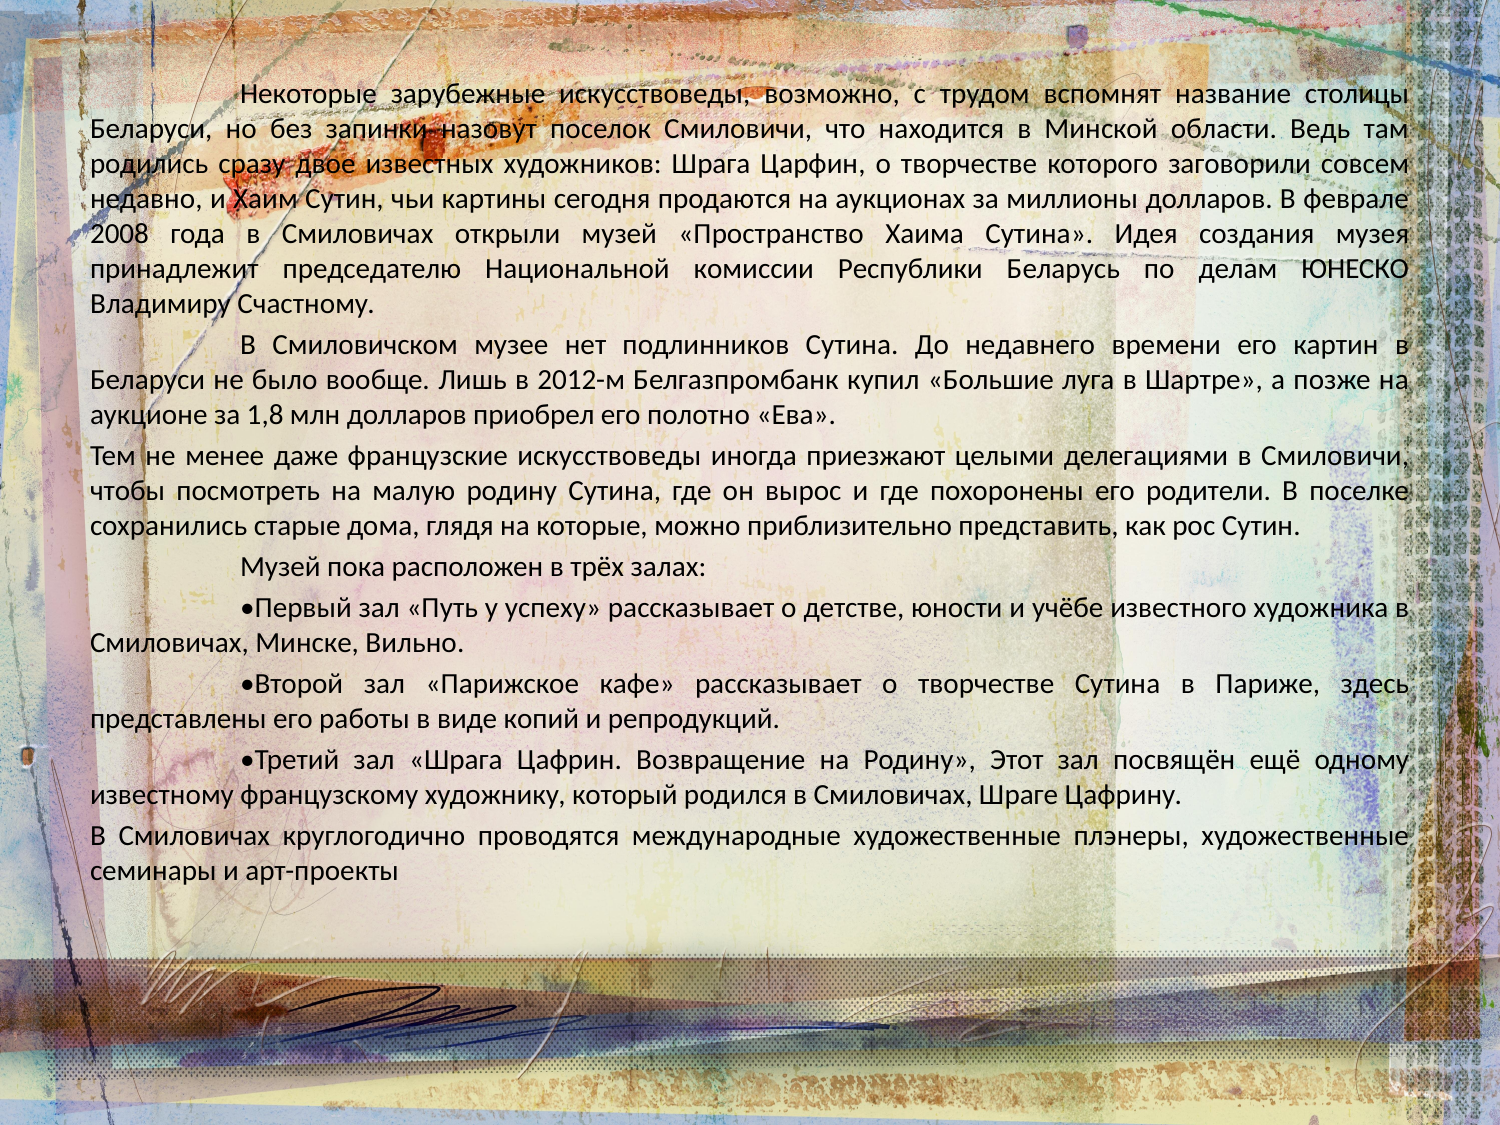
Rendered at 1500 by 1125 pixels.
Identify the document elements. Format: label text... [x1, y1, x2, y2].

list Некоторые зарубежные искусствоведы, возможно, с трудом вспомнят название столицы Беларуси, но без запинки назовут поселок Смиловичи, что находится в Минской области. Ведь там родились сразу двое известных художников: Шрага Царфин, о творчестве которого заговорили совсем недавно, и Хаим Сутин, чьи картины сегодня продаются на аукционах за миллионы долларов. В феврале 2008 года в Смиловичах открыли музей «Пространство Хаима Сутина». Идея создания музея принадлежит председателю Национальной комиссии Республики Беларусь по делам ЮНЕСКО Владимиру Счастному. В Смиловичском музее нет подлинников Сутина. До недавнего времени его картин в Беларуси не было вообще. Лишь в 2012-м Белгазпромбанк купил «Большие луга в Шартре», а позже на аукционе за 1,8 млн долларов приобрел его полотно «Ева». Тем не менее даже французские искусствоведы иногда приезжают целыми делегациями в Смиловичи, чтобы посмотреть на малую родину Сутина, где он вырос и где похоронены его родители. В поселке сохранились старые дома, глядя на которые, можно приблизительно представить, как рос Сутин. Музей пока расположен в трёх залах: •Первый зал «Путь у успеху» рассказывает о детстве, юности и учёбе известного художника в Смиловичах, Минске, Вильно. •Второй зал «Парижское кафе» рассказывает о творчестве Сутина в Париже, здесь представлены его работы в виде копий и репродукций. •Третий зал «Шрага Цафрин. Возвращение на Родину», Этот зал посвящён ещё одному известному французскому художнику, который родился в Смиловичах, Шраге Цафрину. В Смиловичах круглогодично проводятся международные художественные плэнеры, художественные семинары и арт-проекты [75, 66, 1425, 1005]
picture [0, 0, 1500, 1125]
